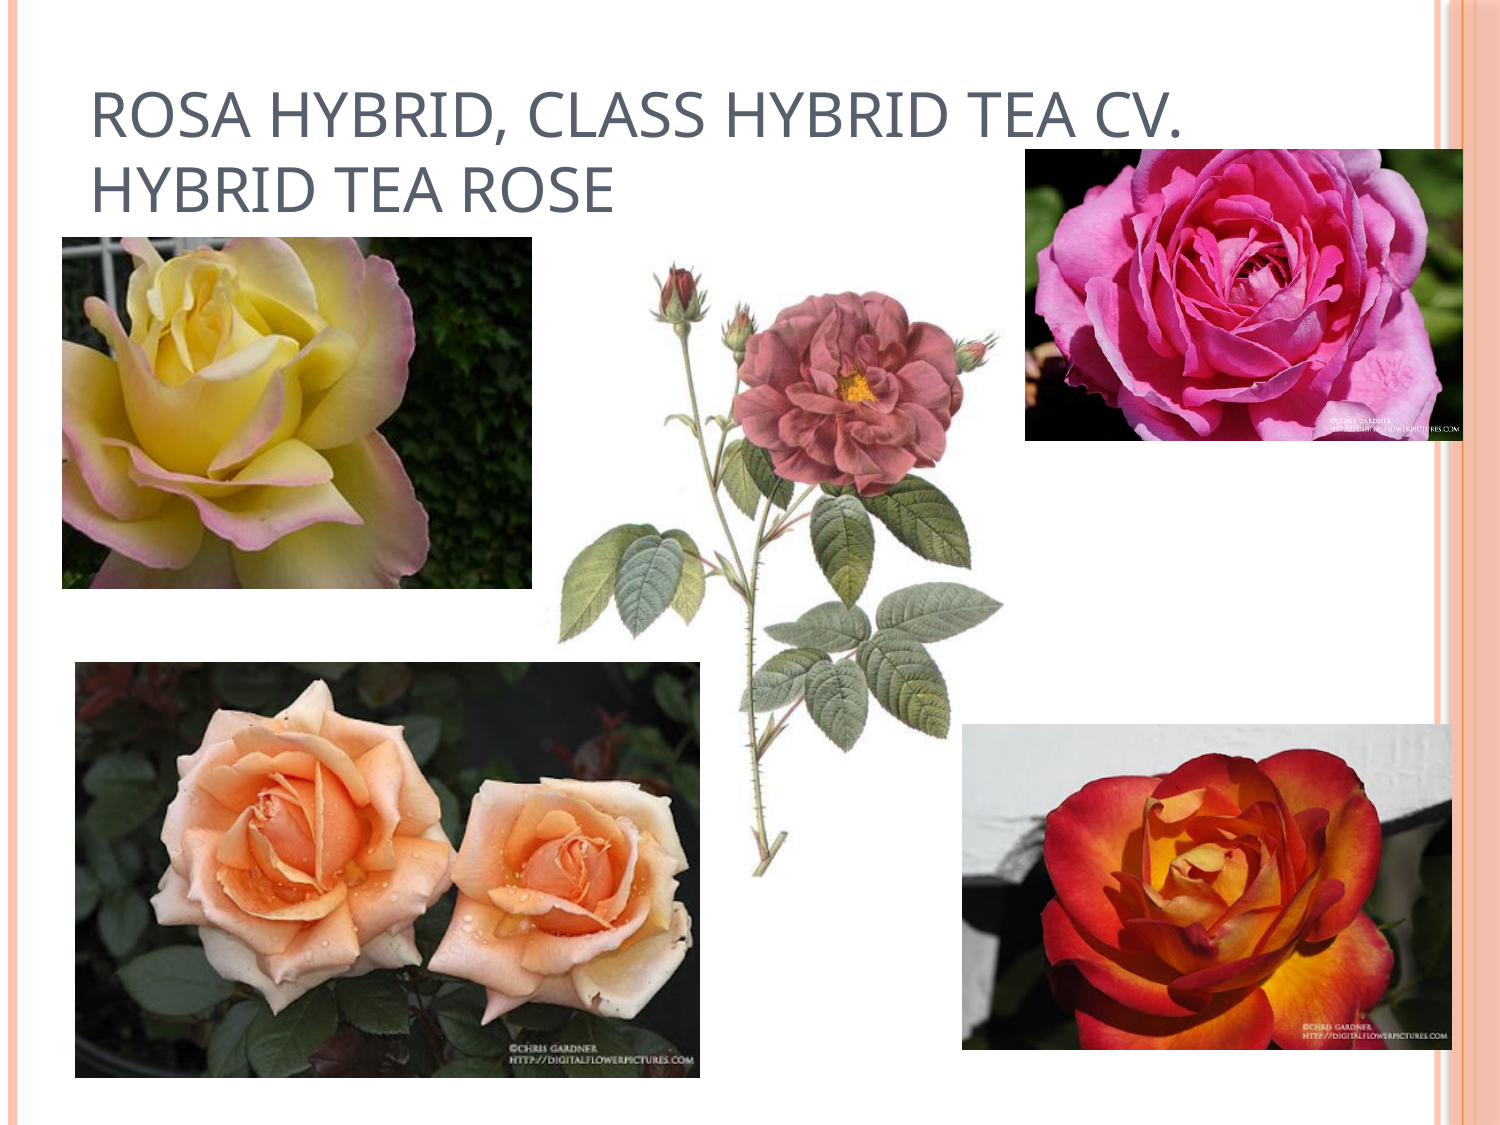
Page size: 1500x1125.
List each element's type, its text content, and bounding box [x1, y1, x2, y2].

picture [61, 236, 532, 590]
picture [1024, 149, 1463, 442]
title Rosa hybrid, Class Hybrid Tea cv. Hybrid Tea Rose [75, 45, 1300, 233]
picture [74, 236, 1452, 1079]
